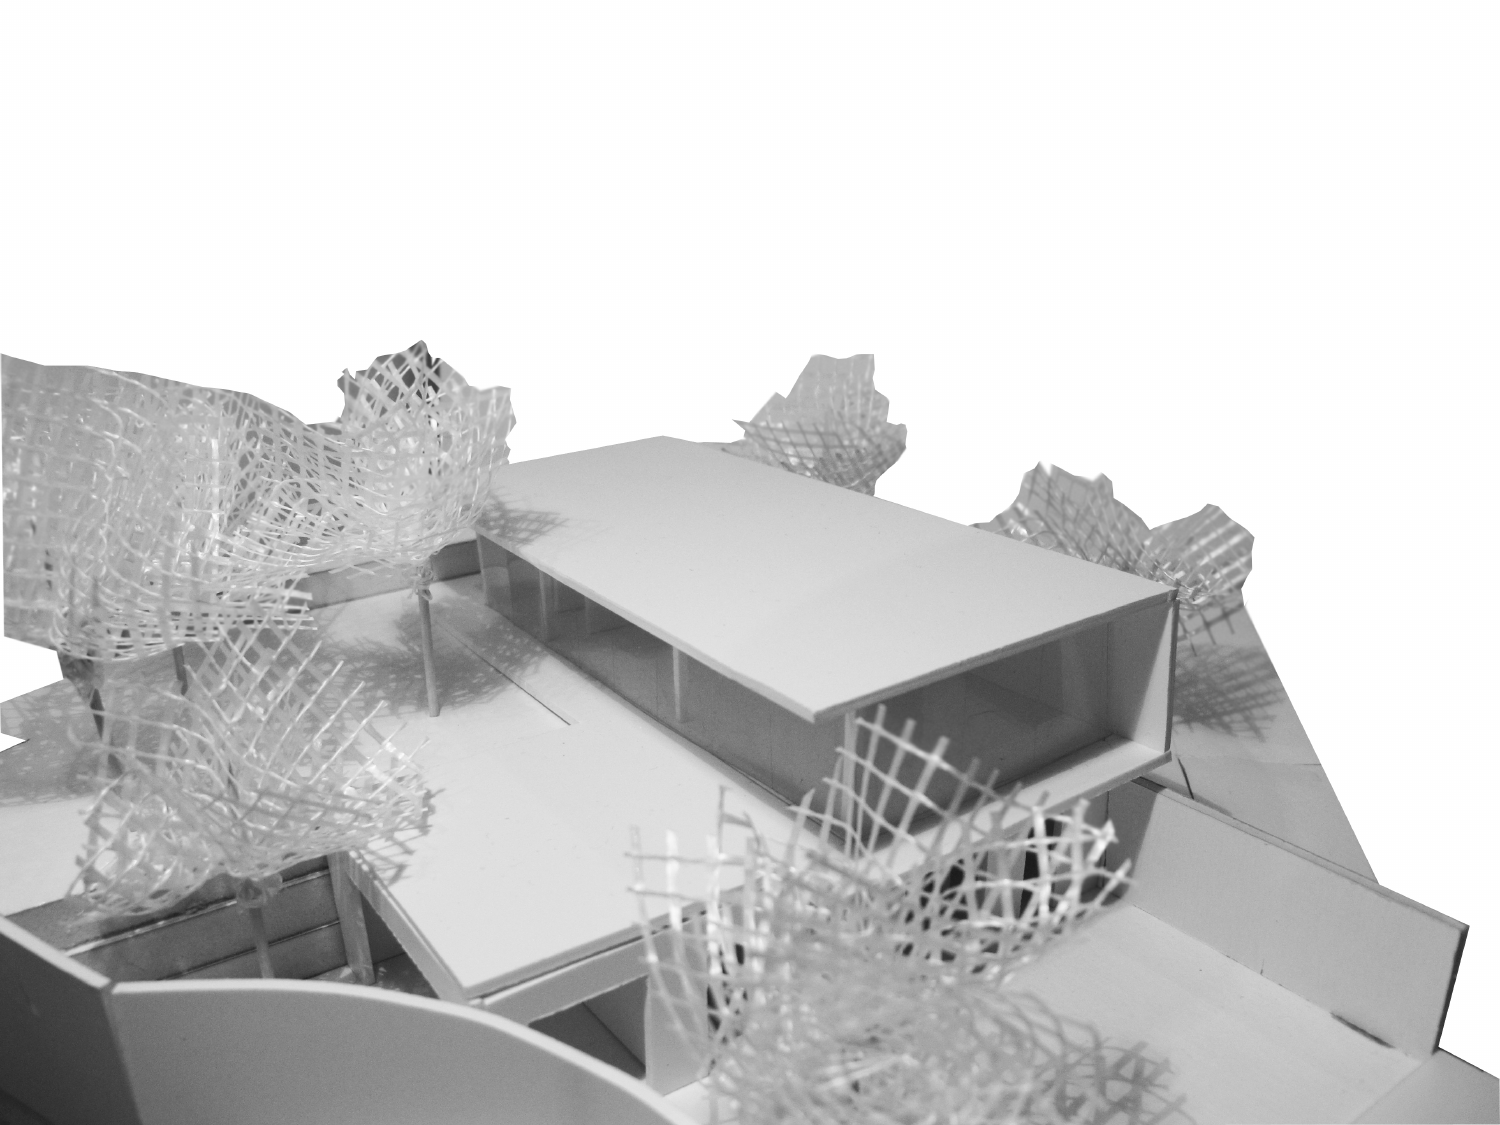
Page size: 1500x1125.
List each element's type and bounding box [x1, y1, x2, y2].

list [0, 0, 1500, 1125]
